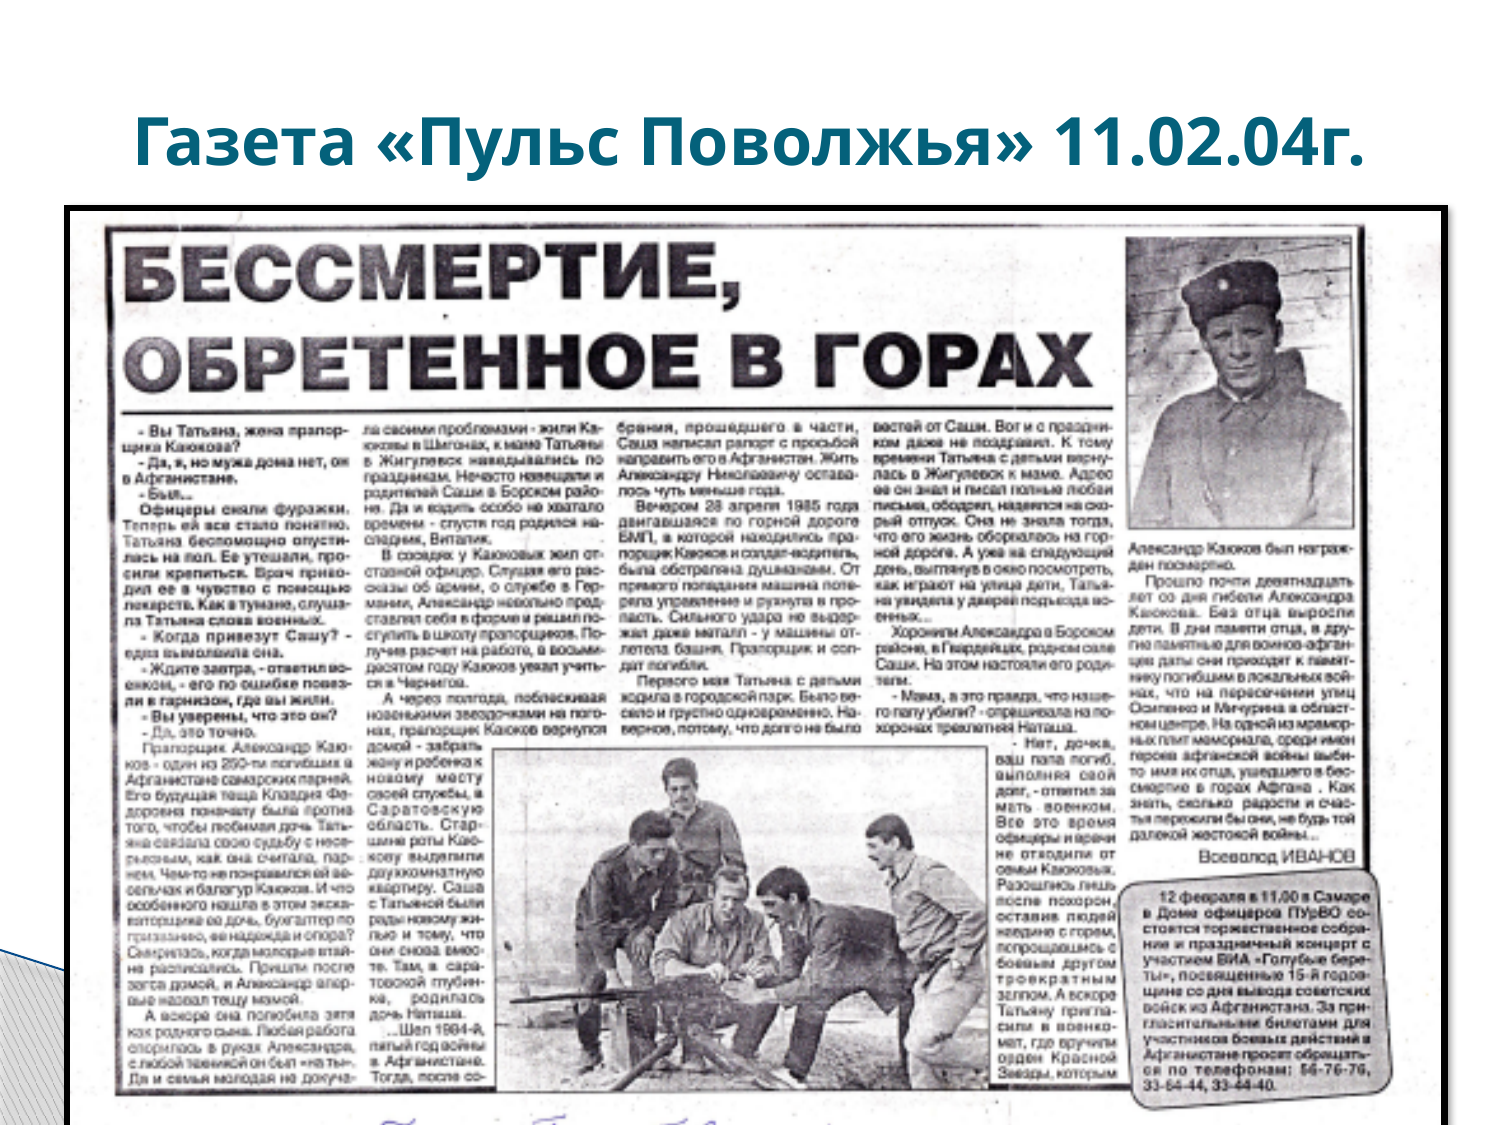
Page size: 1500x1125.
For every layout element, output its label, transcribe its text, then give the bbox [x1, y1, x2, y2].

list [70, 210, 1442, 1125]
title Газета «Пульс Поволжья» 11.02.04г. [75, 45, 1425, 203]
